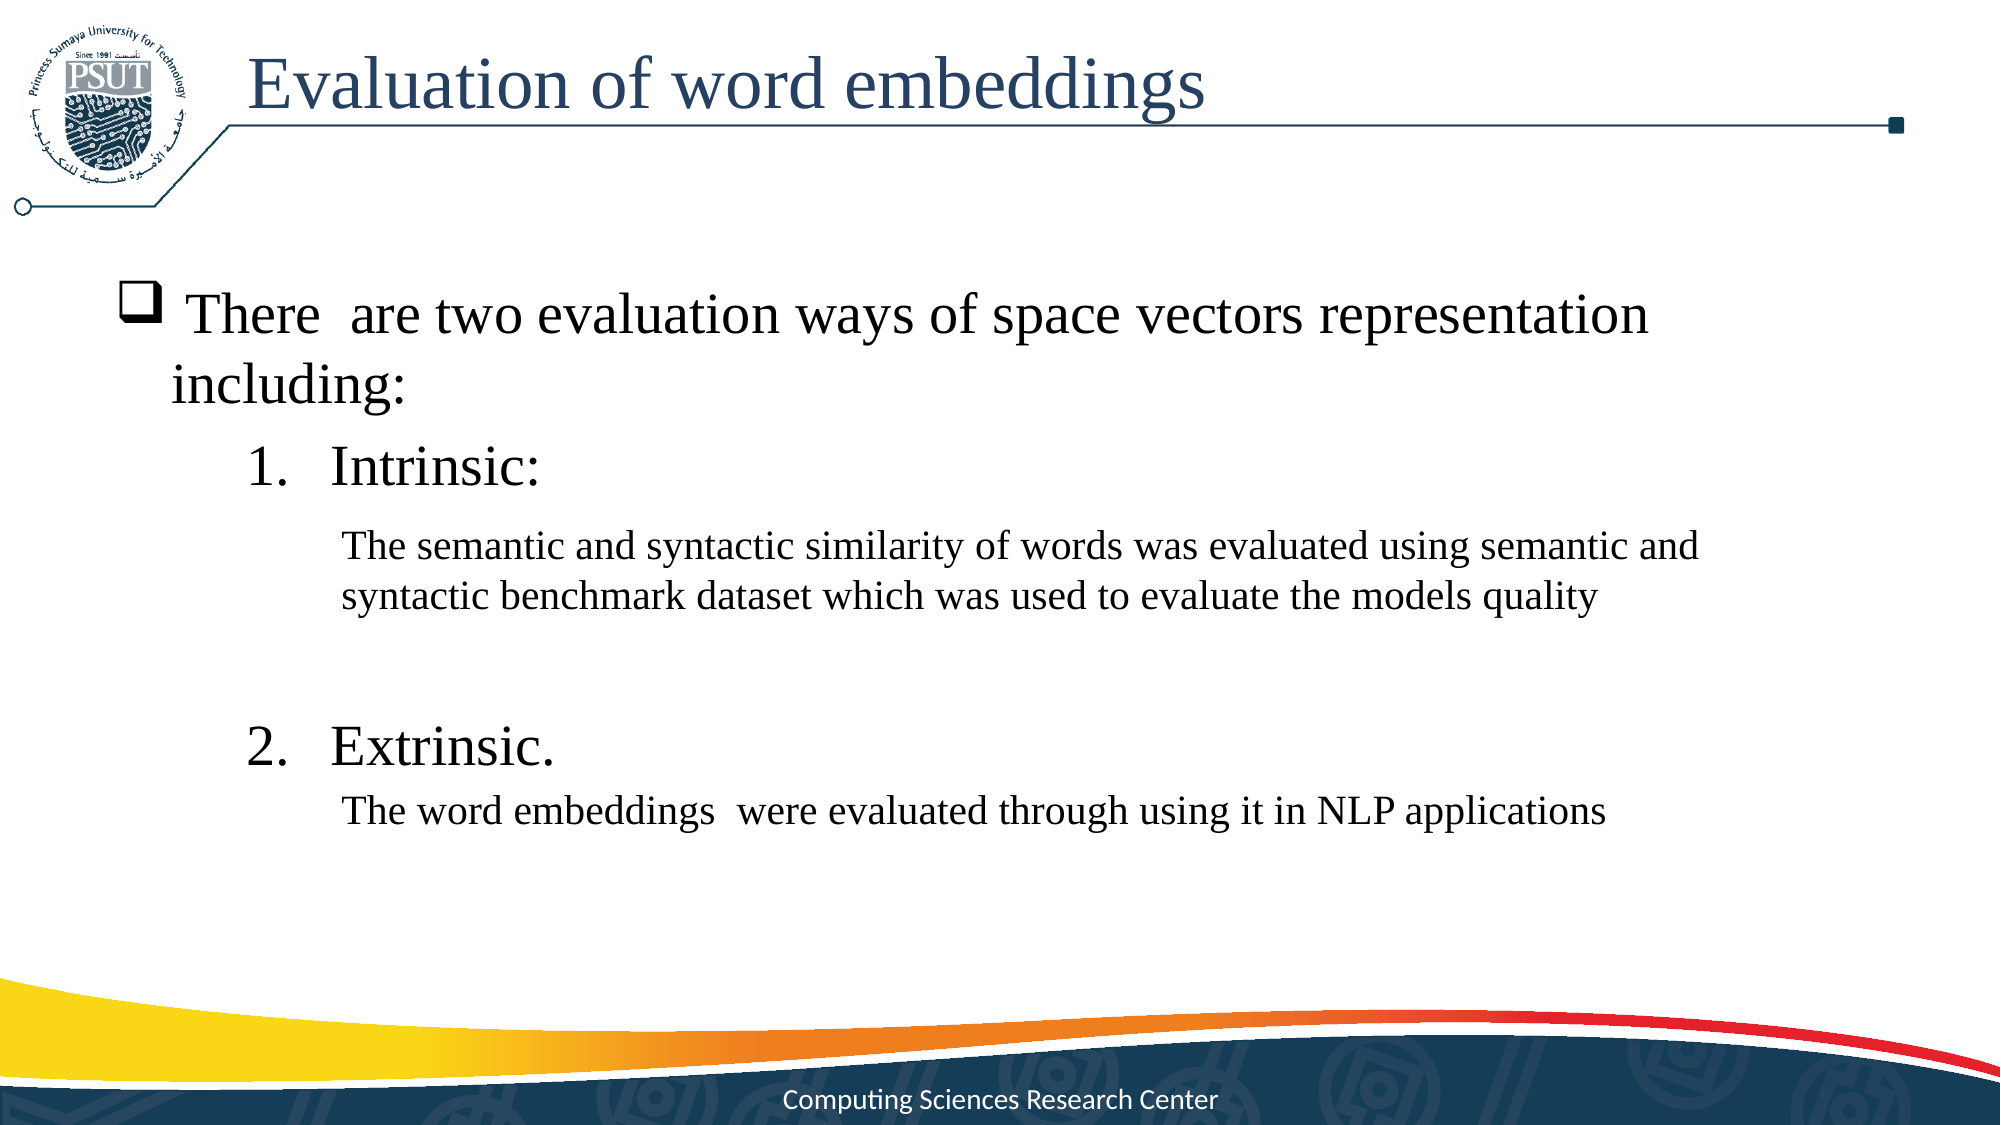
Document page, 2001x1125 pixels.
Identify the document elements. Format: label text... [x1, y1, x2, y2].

picture [0, 858, 2000, 1125]
text_box The semantic and syntactic similarity of words was evaluated using semantic and syntactic benchmark dataset which was used to evaluate the models quality [326, 510, 1863, 626]
text_box The word embeddings were evaluated through using it in NLP applications [326, 775, 1780, 840]
list There are two evaluation ways of space vectors representation including: Intrinsic: Extrinsic. [99, 267, 1900, 1000]
picture [0, 20, 2000, 232]
text_box Evaluation of word embeddings [232, 42, 1900, 114]
